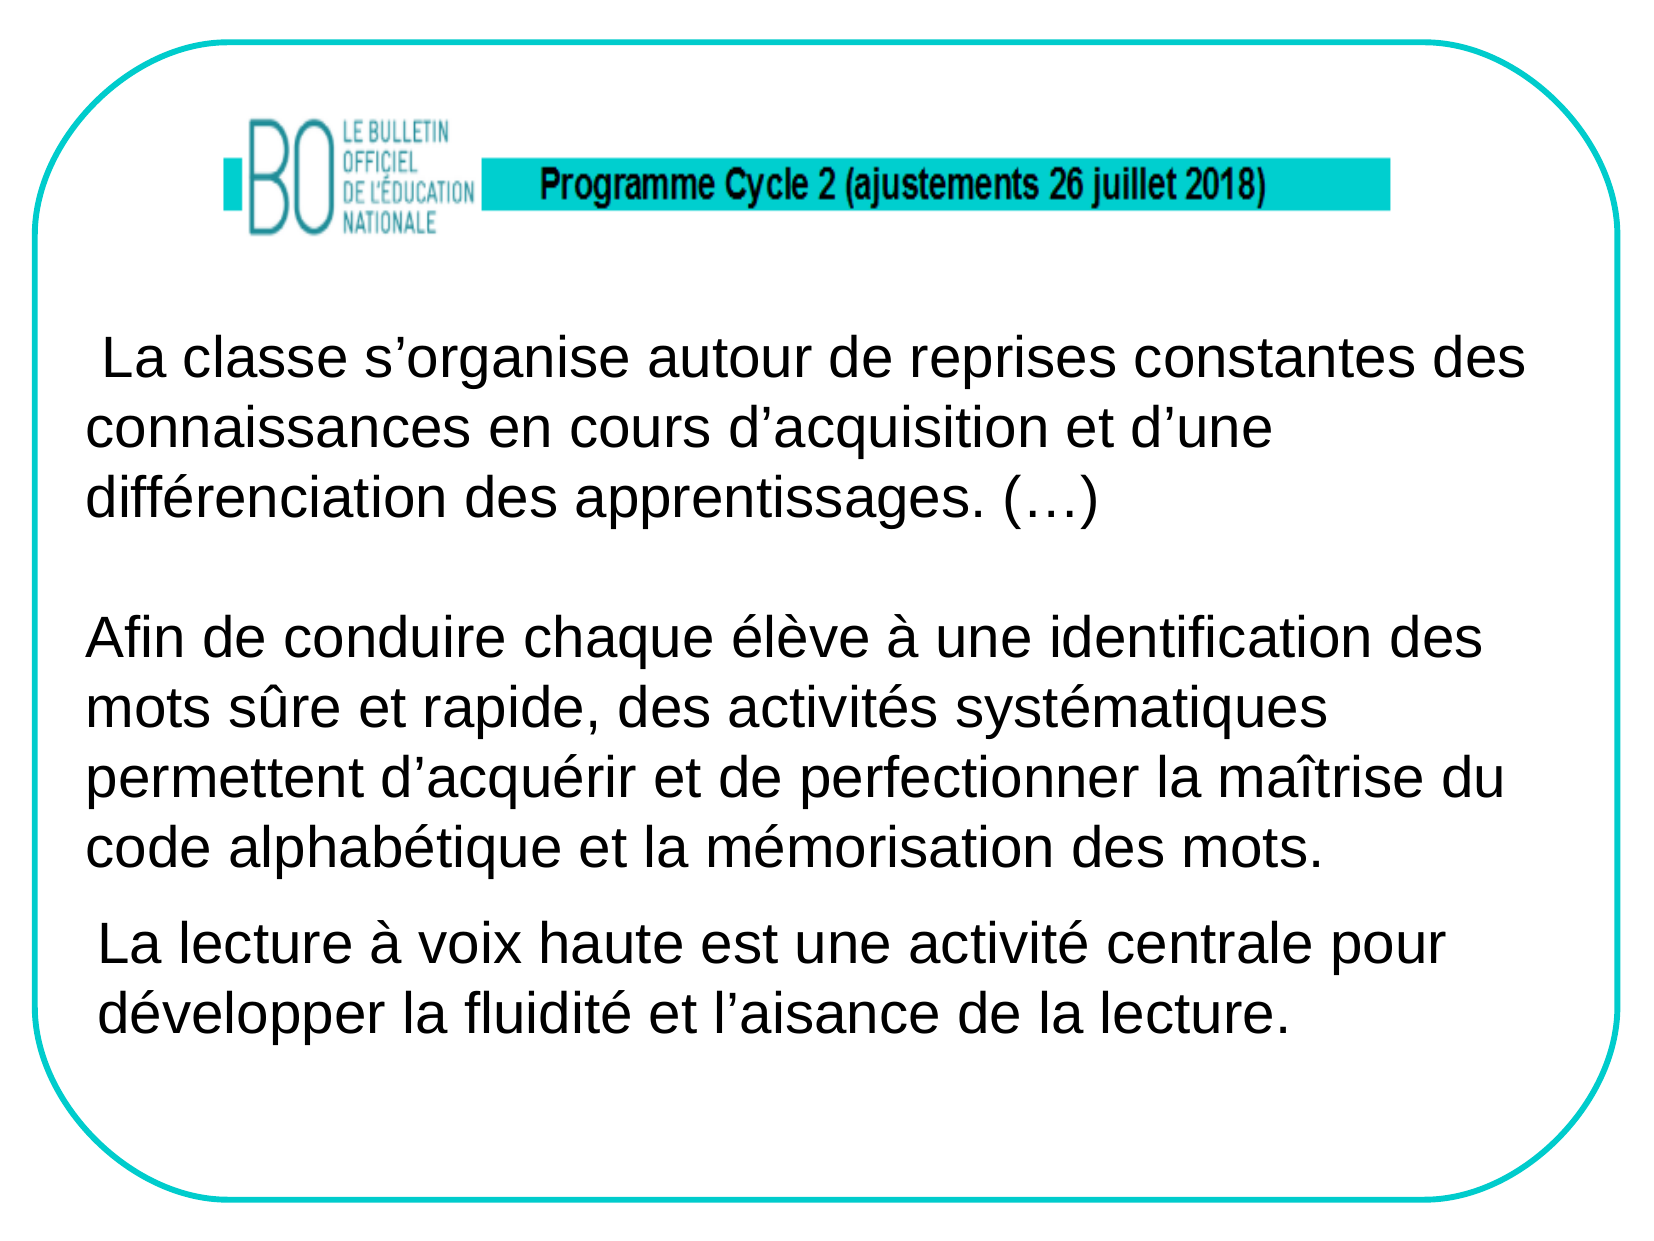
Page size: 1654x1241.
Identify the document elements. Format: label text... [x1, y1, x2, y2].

picture [200, 106, 1406, 257]
text_box La lecture à voix haute est une activité centrale pour développer la fluidité et l’aisance de la lecture. [82, 897, 1524, 1043]
text_box [34, 42, 1618, 1200]
